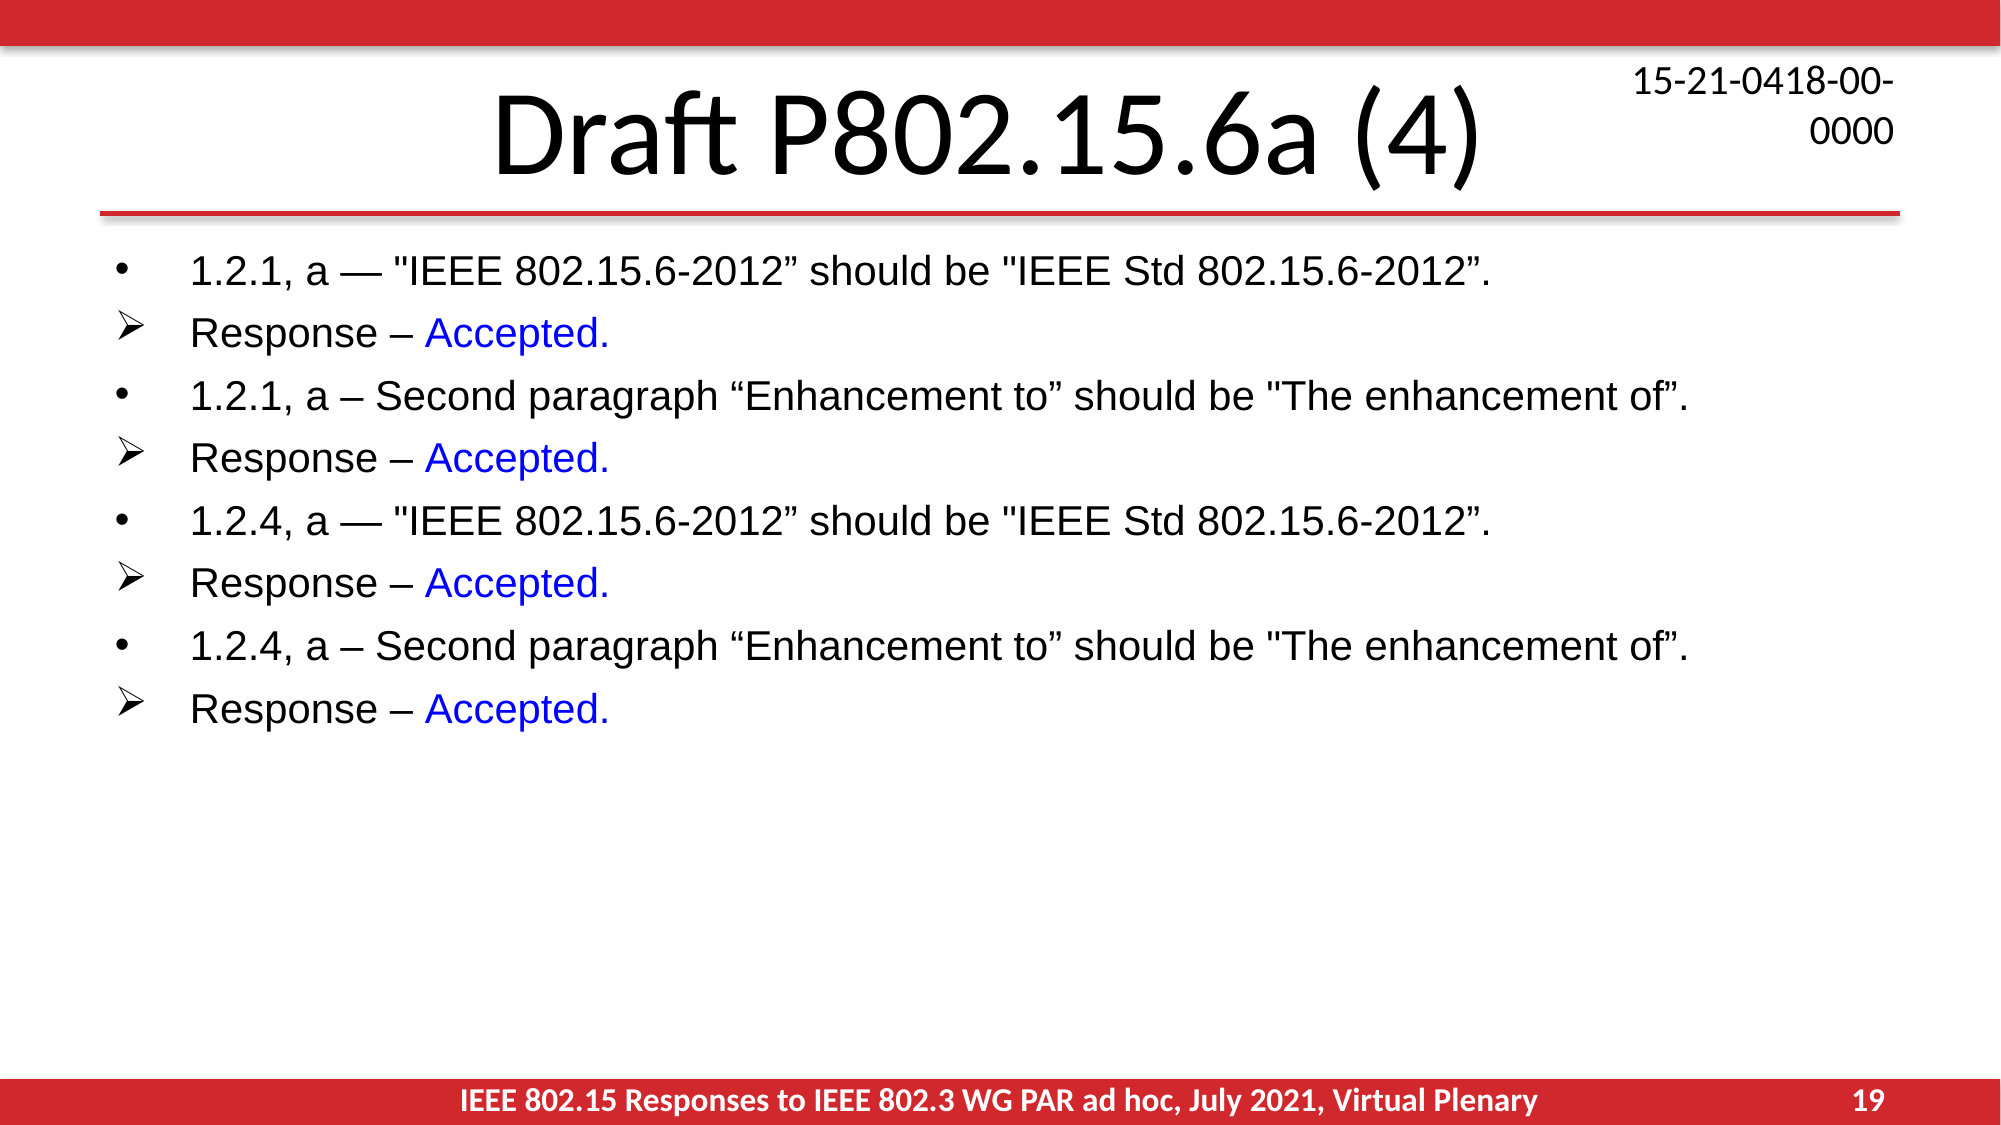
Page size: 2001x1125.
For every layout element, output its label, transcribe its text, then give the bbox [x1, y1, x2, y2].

footer IEEE 802.15 Responses to IEEE 802.3 WG PAR ad hoc, July 2021, Virtual Plenary [373, 1068, 1626, 1125]
list 1.2.1, a — "IEEE 802.15.6-2012” should be "IEEE Std 802.15.6-2012”. Response – Accepted. 1.2.1, a – Second paragraph “Enhancement to” should be "The enhancement of”. Response – Accepted. 1.2.4, a — "IEEE 802.15.6-2012” should be "IEEE Std 802.15.6-2012”. Response – Accepted. 1.2.4, a – Second paragraph “Enhancement to” should be "The enhancement of”. Response – Accepted. [99, 235, 1900, 979]
slide_number 19 [1626, 1068, 1900, 1125]
title Draft P802.15.6a (4) [99, 32, 1900, 220]
